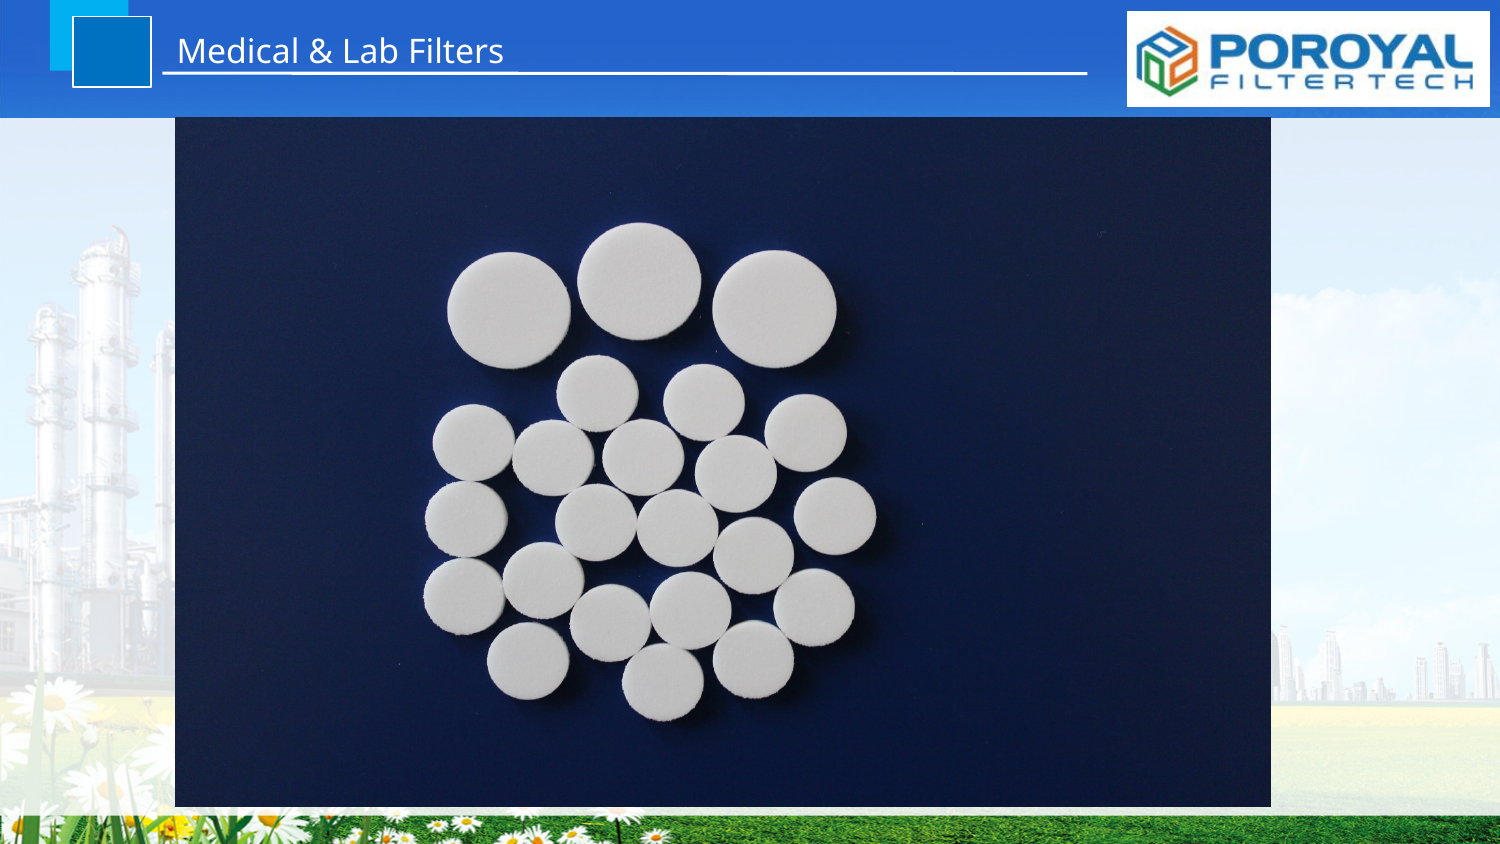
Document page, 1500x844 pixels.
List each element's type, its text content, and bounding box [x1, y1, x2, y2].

picture [0, 816, 1500, 844]
text_box Medical & Lab Filters [161, 22, 520, 78]
picture [0, 0, 1500, 808]
